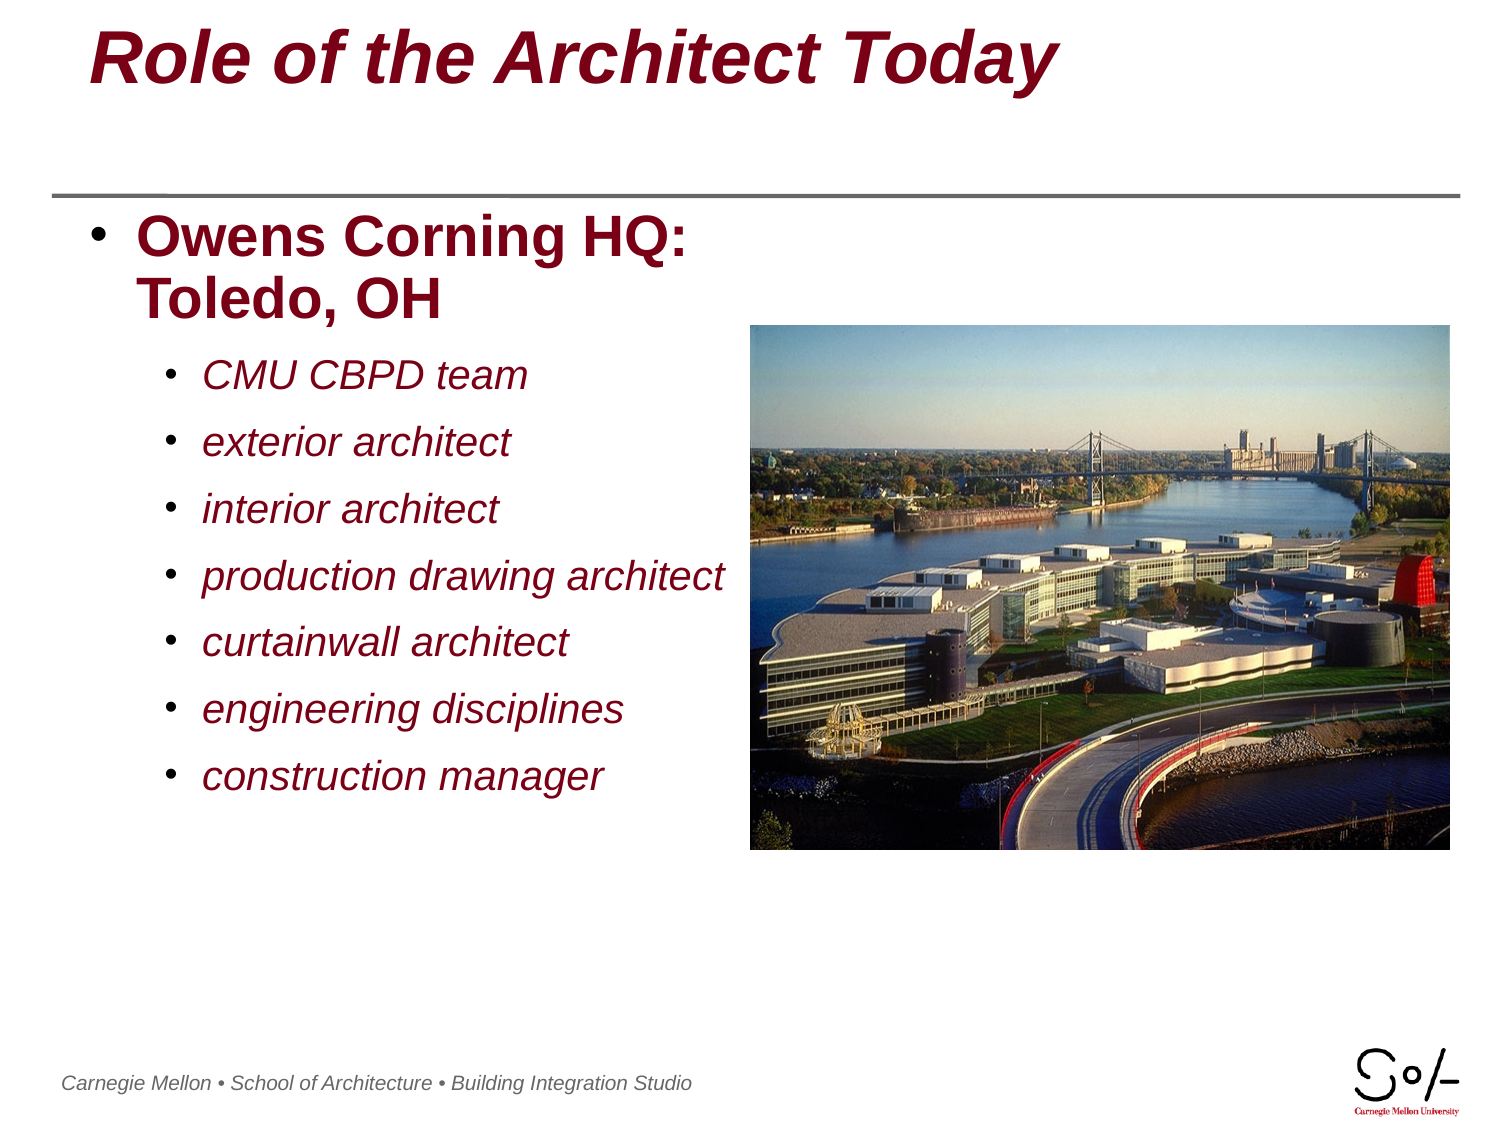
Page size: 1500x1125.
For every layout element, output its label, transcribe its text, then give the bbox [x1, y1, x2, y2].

list Owens Corning HQ: Toledo, OH CMU CBPD team exterior architect interior architect production drawing architect curtainwall architect engineering disciplines construction manager [74, 197, 1426, 1041]
picture [749, 325, 1451, 851]
picture [1351, 1043, 1466, 1119]
title Role of the Architect Today [74, 10, 1426, 195]
